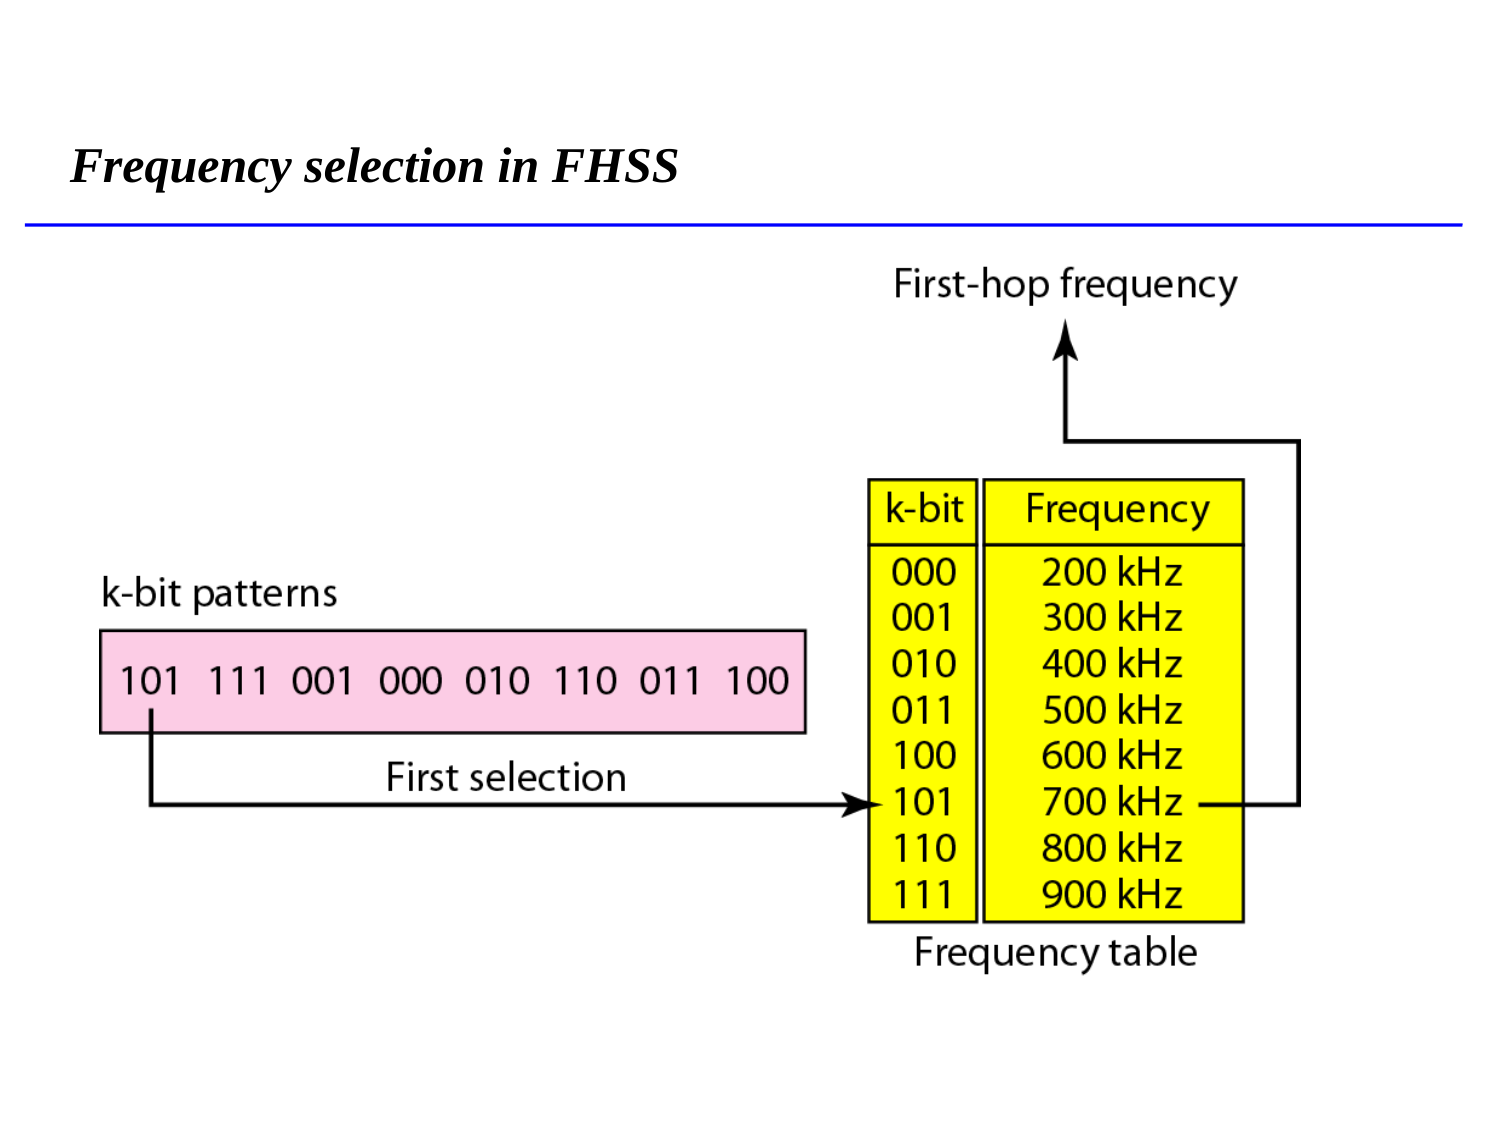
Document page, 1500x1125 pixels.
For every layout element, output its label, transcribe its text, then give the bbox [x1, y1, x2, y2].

picture [99, 262, 1302, 978]
text_box Frequency selection in FHSS [55, 124, 696, 200]
